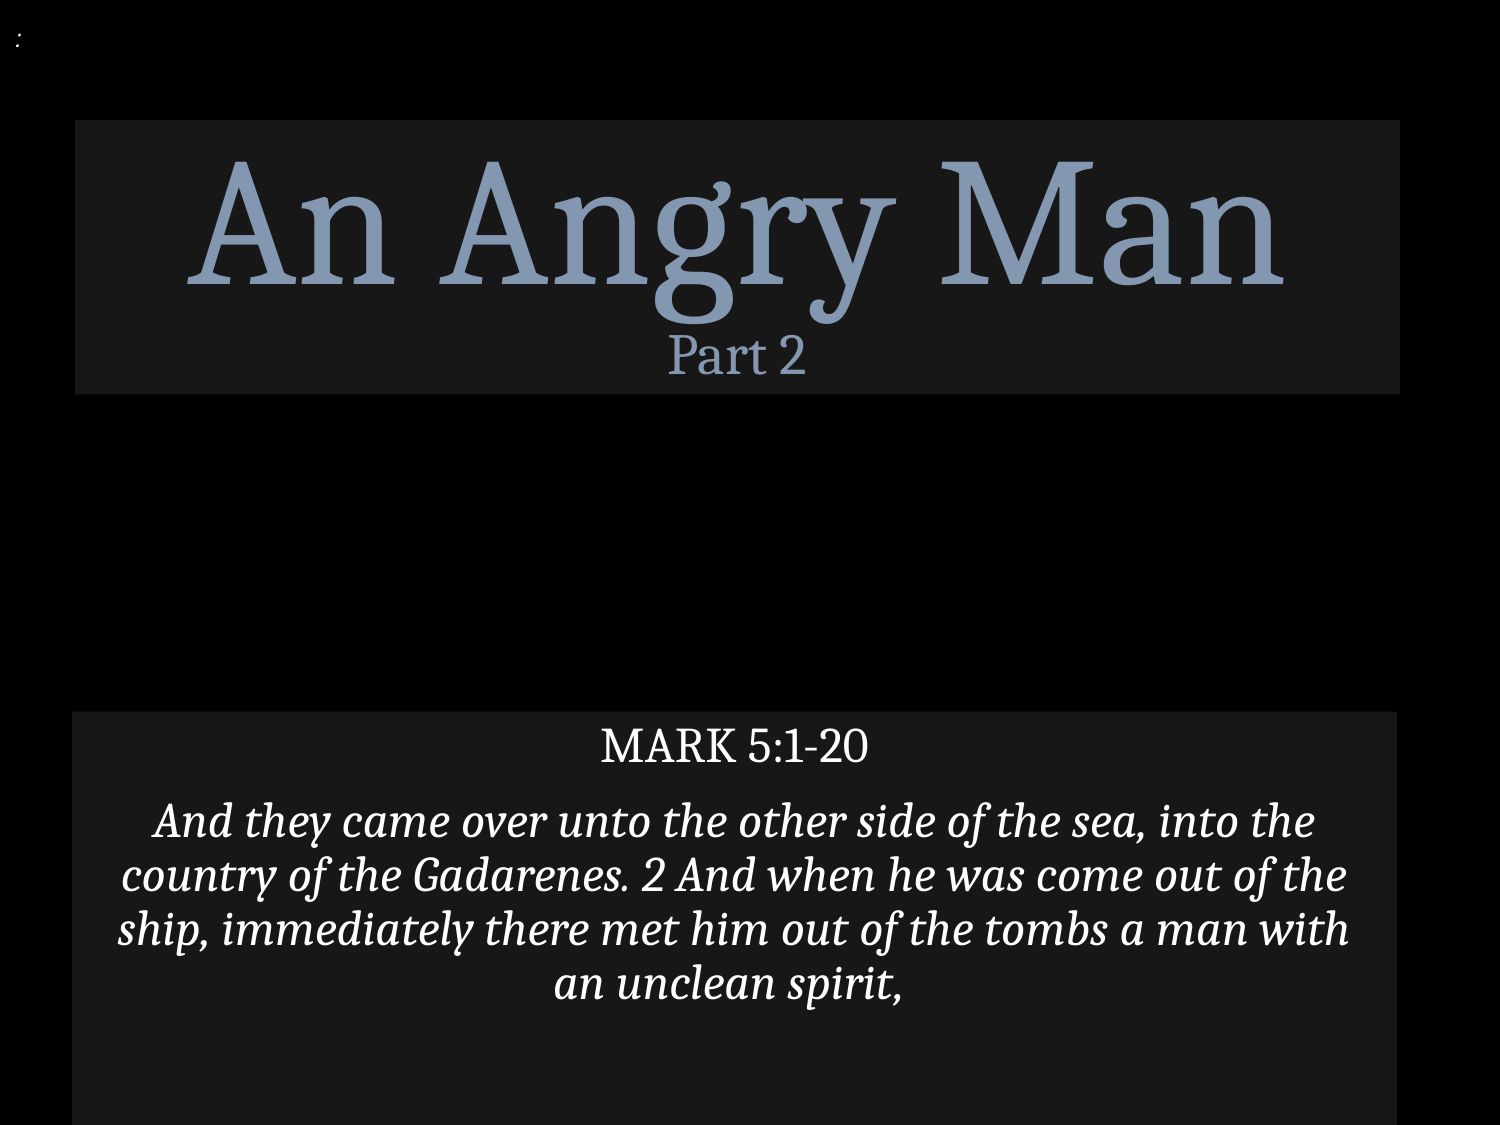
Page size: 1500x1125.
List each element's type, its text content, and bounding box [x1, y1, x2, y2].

subtitle MARK 5:1-20 And they came over unto the other side of the sea, into the country of the Gadarenes. 2 And when he was come out of the ship, immediately there met him out of the tombs a man with an unclean spirit, [71, 711, 1397, 1125]
title An Angry Man Part 2 [75, 119, 1400, 395]
text_box : [0, 14, 38, 60]
